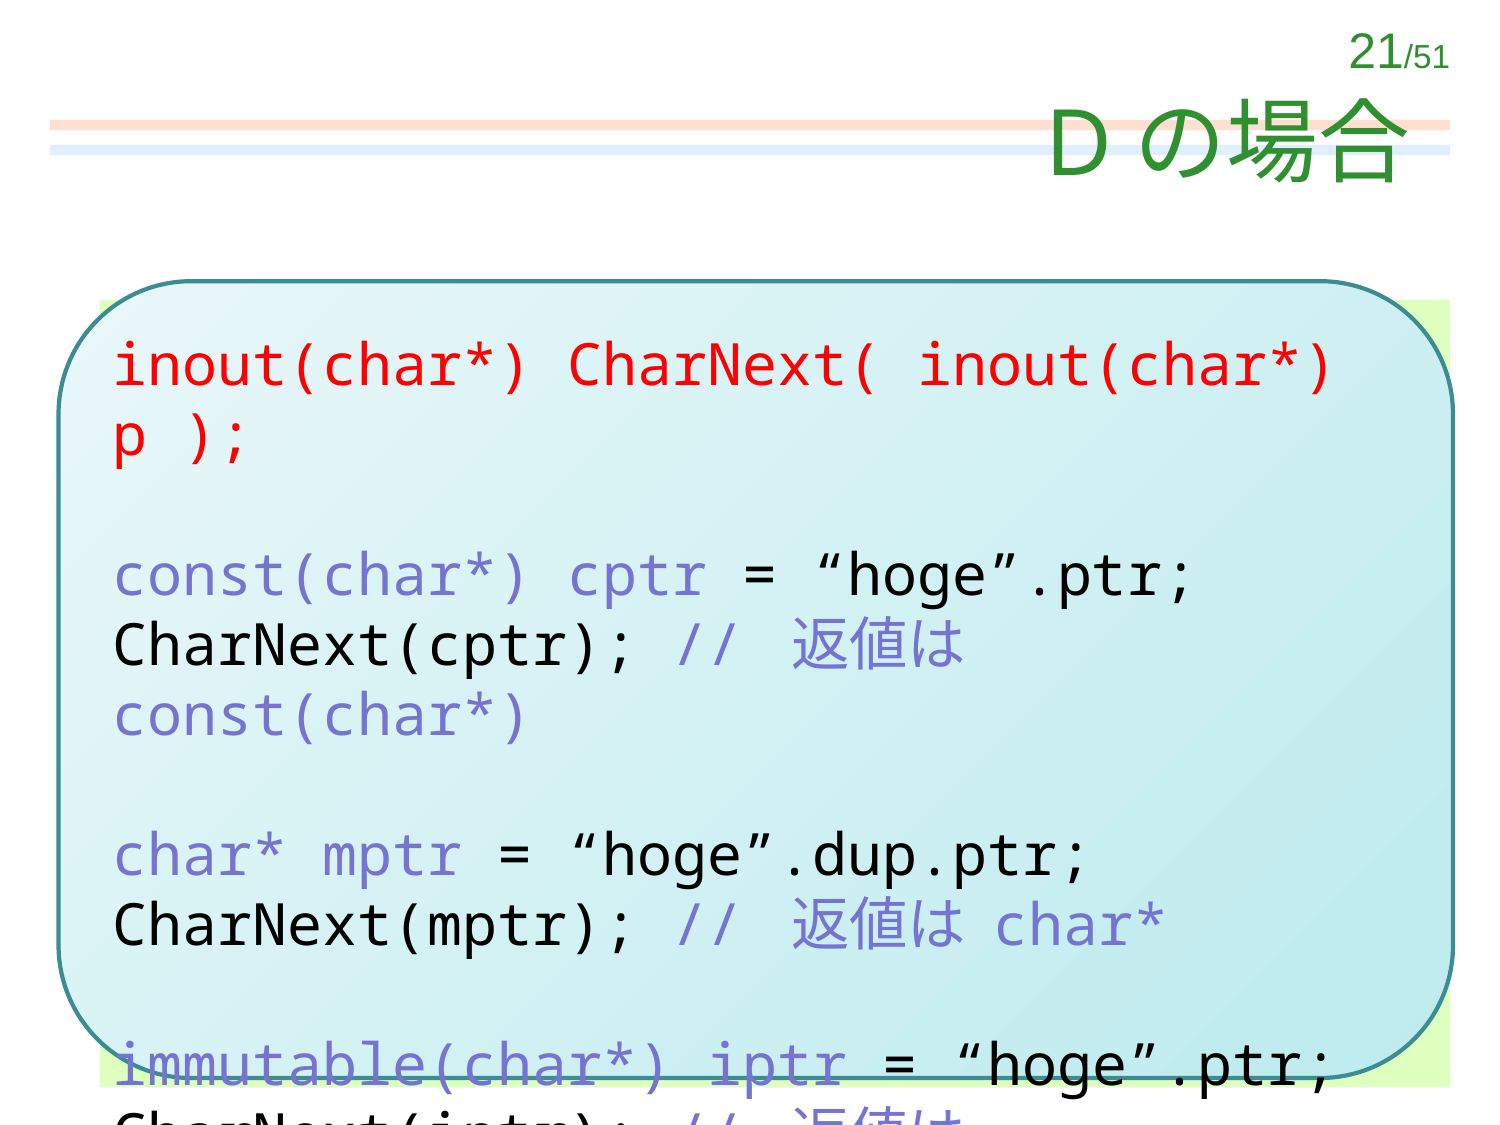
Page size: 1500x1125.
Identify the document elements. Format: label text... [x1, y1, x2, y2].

text_box inout(char*) CharNext( inout(char*) p ); const(char*) cptr = “hoge”.ptr; CharNext(cptr); // 返値は const(char*) char* mptr = “hoge”.dup.ptr; CharNext(mptr); // 返値は char* immutable(char*) iptr = “hoge”.ptr; CharNext(iptr); // 返値は immutable(char*) [56, 279, 1456, 1081]
title Dの場合 [74, 44, 1426, 233]
